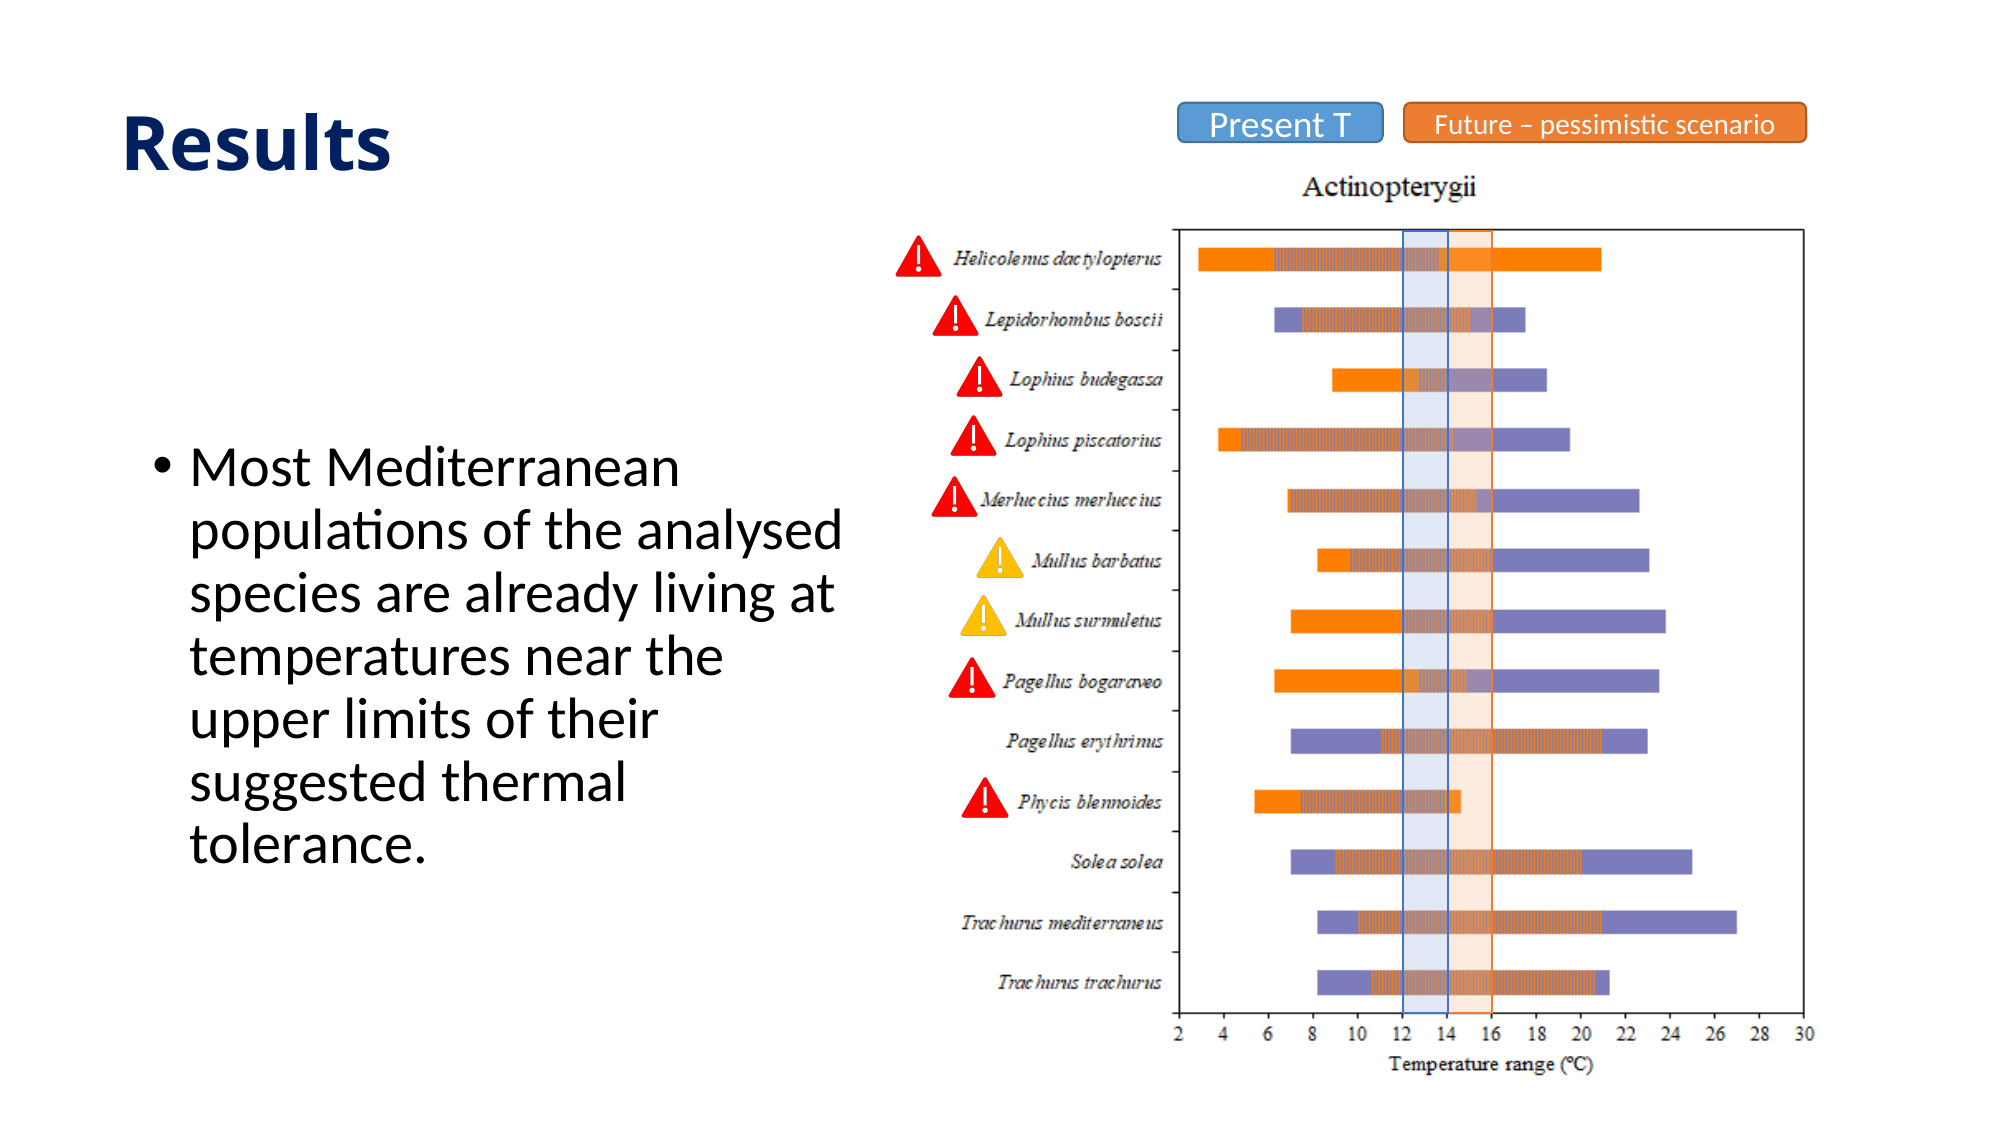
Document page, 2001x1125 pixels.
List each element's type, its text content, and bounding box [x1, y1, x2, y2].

picture [958, 590, 1009, 641]
picture [930, 290, 981, 341]
text_box Results [105, 52, 1895, 240]
picture [974, 532, 1026, 583]
picture [954, 351, 1005, 402]
picture [929, 471, 980, 522]
list Most Mediterranean populations of the analysed species are already living at temperatures near the upper limits of their suggested thermal tolerance. [137, 299, 874, 1014]
picture [959, 772, 1011, 824]
picture [893, 230, 944, 282]
picture [946, 652, 998, 703]
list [941, 154, 1838, 1103]
picture [948, 410, 999, 461]
